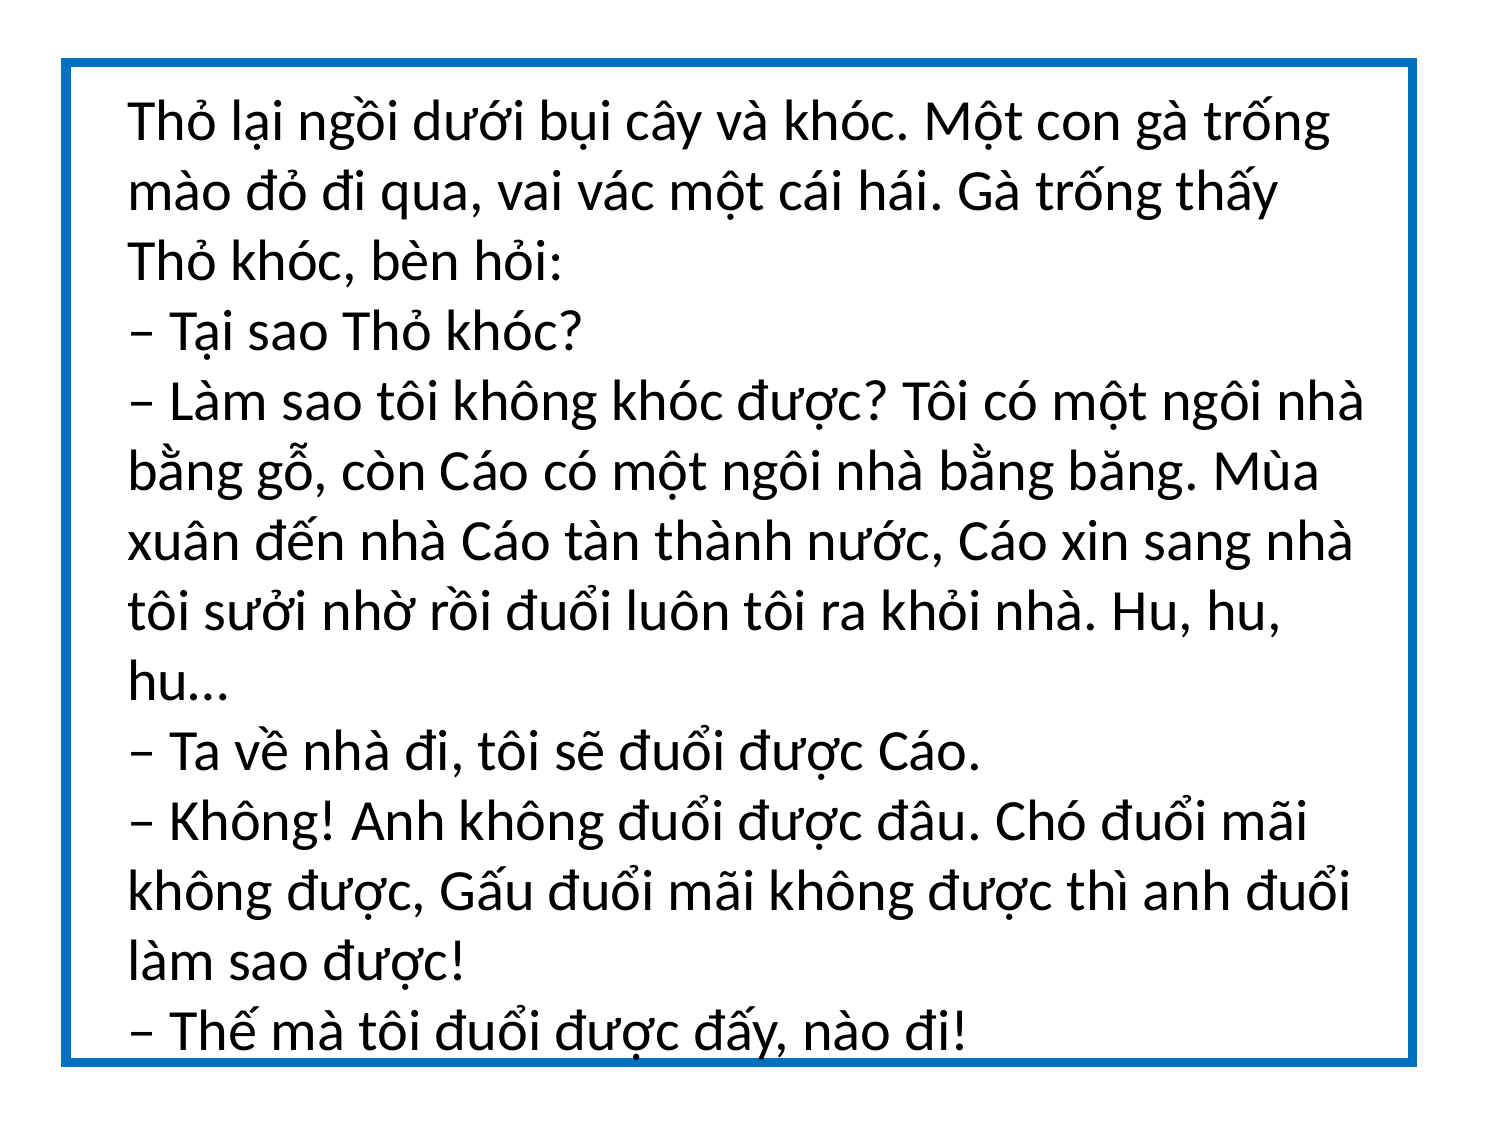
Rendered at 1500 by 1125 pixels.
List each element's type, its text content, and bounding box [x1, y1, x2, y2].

text_box Thỏ lại ngồi dưới bụi cây và khóc. Một con gà trống mào đỏ đi qua, vai vác một cái hái. Gà trống thấy Thỏ khóc, bèn hỏi: – Tại sao Thỏ khóc? – Làm sao tôi không khóc được? Tôi có một ngôi nhà bằng gỗ, còn Cáo có một ngôi nhà bằng băng. Mùa xuân đến nhà Cáo tàn thành nước, Cáo xin sang nhà tôi sưởi nhờ rồi đuổi luôn tôi ra khỏi nhà. Hu, hu, hu… – Ta về nhà đi, tôi sẽ đuổi được Cáo. – Không! Anh không đuổi được đâu. Chó đuổi mãi không được, Gấu đuổi mãi không được thì anh đuổi làm sao được! – Thế mà tôi đuổi được đấy, nào đi! [112, 74, 1388, 1070]
text_box [65, 62, 1413, 1063]
